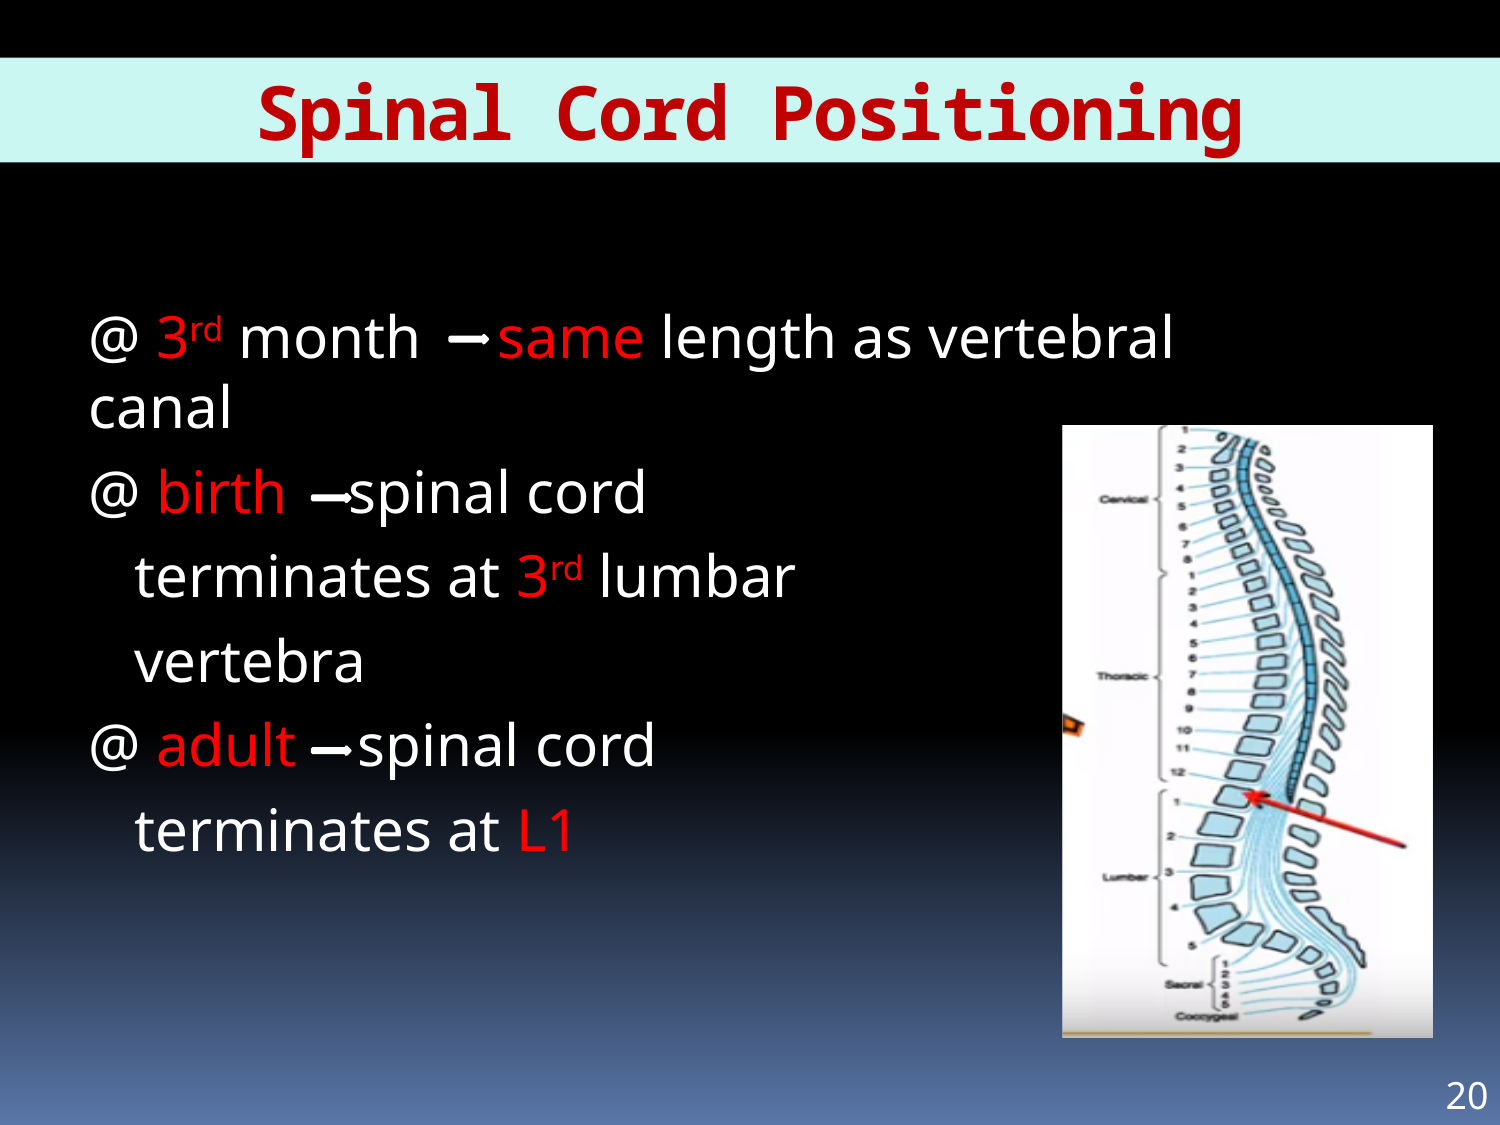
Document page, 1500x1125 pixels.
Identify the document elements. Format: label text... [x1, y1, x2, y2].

text_box [310, 745, 352, 756]
list @ 3rd month same length as vertebral canal @ birth spinal cord terminates at 3rd lumbar vertebra @ adult spinal cord terminates at L1 [62, 292, 1338, 1043]
text_box [310, 492, 352, 504]
text_box [448, 333, 490, 345]
text_box 20 [1430, 1064, 1500, 1125]
text_box Spinal Cord Positioning [0, 57, 1500, 163]
picture [1061, 424, 1434, 1038]
